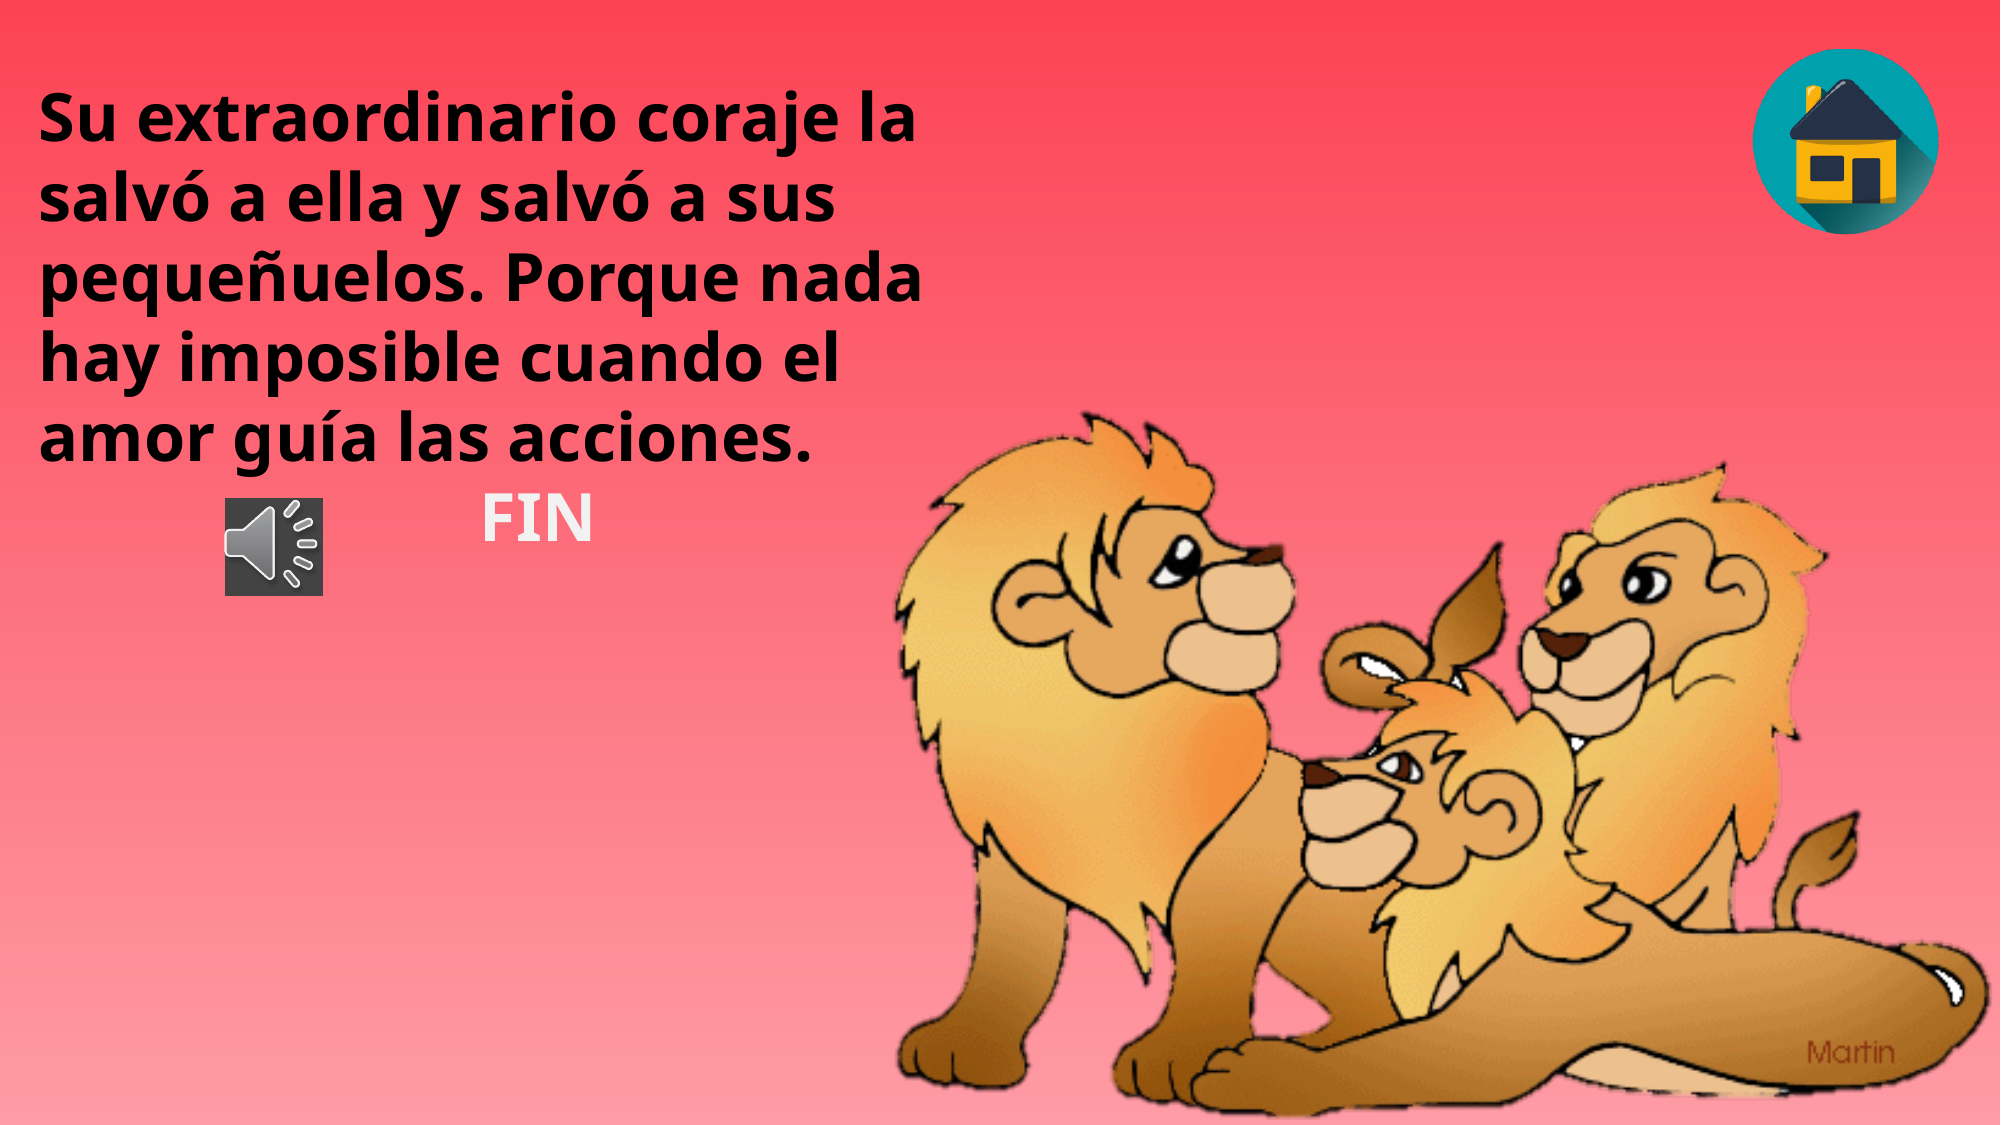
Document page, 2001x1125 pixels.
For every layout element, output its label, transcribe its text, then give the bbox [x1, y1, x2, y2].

picture [888, 404, 2000, 1125]
picture [223, 496, 324, 597]
text_box Su extraordinario coraje la salvó a ella y salvó a sus pequeñuelos. Porque nada hay imposible cuando el amor guía las acciones. FIN [23, 67, 967, 563]
picture [1751, 49, 1946, 237]
